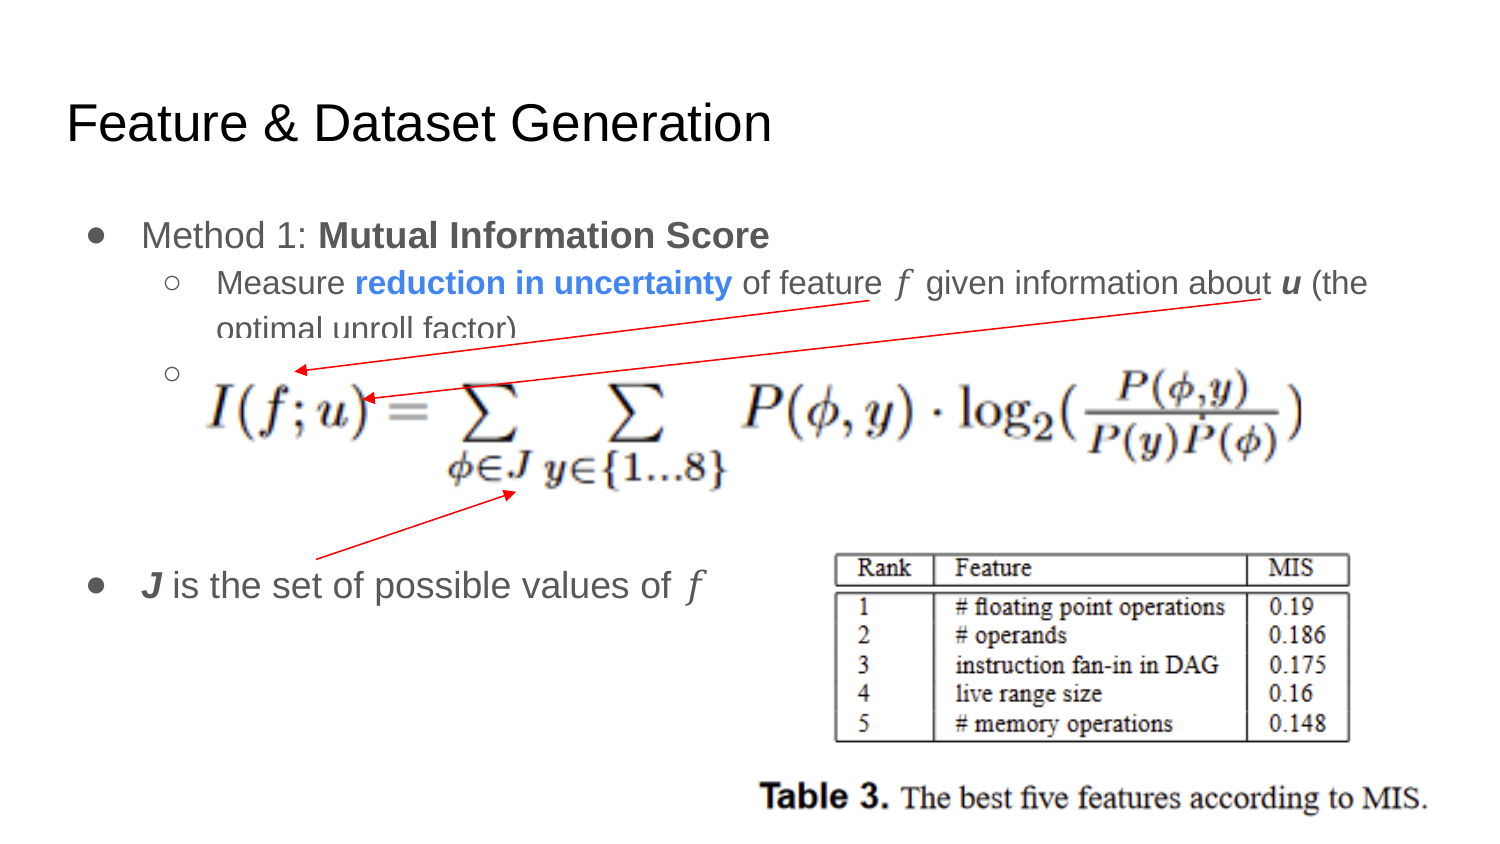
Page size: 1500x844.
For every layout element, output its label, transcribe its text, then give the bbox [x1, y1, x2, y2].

title Feature & Dataset Generation [51, 72, 1449, 167]
list J is the set of possible values of 𝑓 [51, 539, 744, 622]
picture [749, 525, 1450, 826]
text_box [362, 298, 1262, 400]
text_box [294, 300, 870, 372]
picture [182, 338, 1302, 506]
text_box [315, 491, 517, 560]
list Method 1: Mutual Information Score Measure reduction in uncertainty of feature 𝑓 given information about u (the optimal unroll factor) Higher is better [51, 189, 1449, 356]
